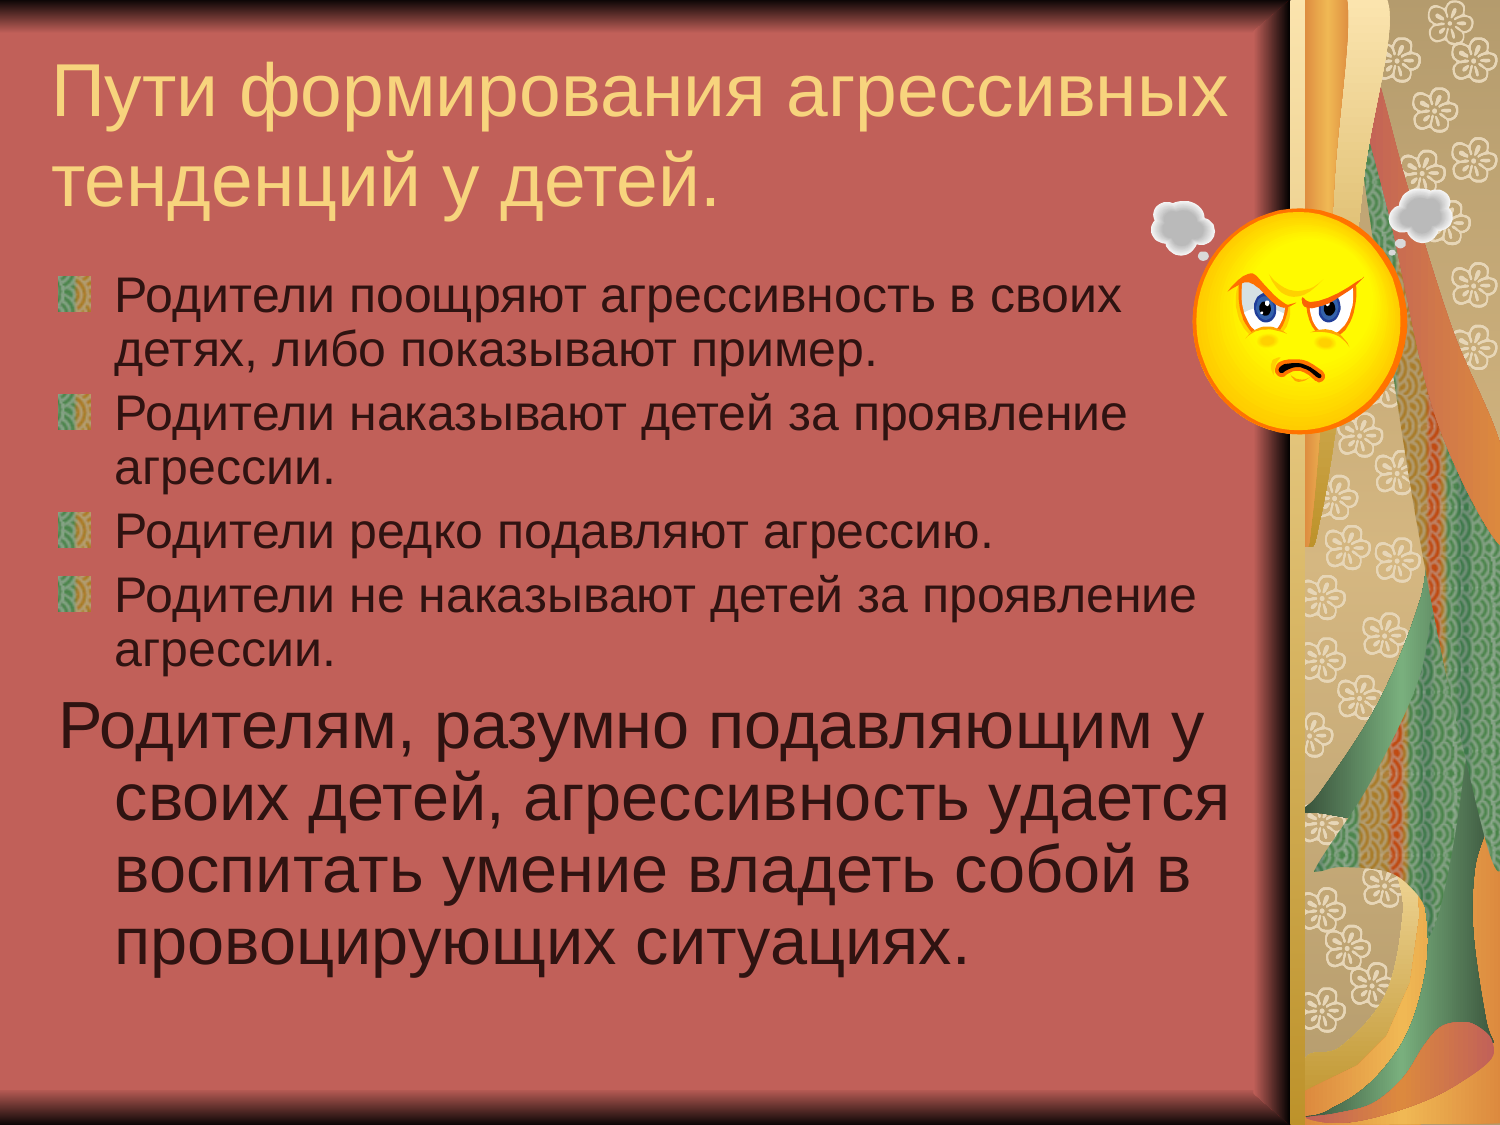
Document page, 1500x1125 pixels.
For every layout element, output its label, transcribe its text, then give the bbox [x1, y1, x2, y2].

picture [58, 276, 91, 312]
title Пути формирования агрессивных тенденций у детей. [35, 37, 1263, 225]
picture [58, 394, 91, 430]
picture [58, 576, 91, 612]
picture [58, 512, 91, 548]
list Родители поощряют агрессивность в своих детях, либо показывают пример. Родители наказывают детей за проявление агрессии. Родители редко подавляют агрессию. Родители не наказывают детей за проявление агрессии. Родителям, разумно подавляющим у своих детей, агрессивность удается воспитать умение владеть собой в провоцирующих ситуациях. [43, 262, 1255, 1000]
picture [1149, 144, 1500, 936]
